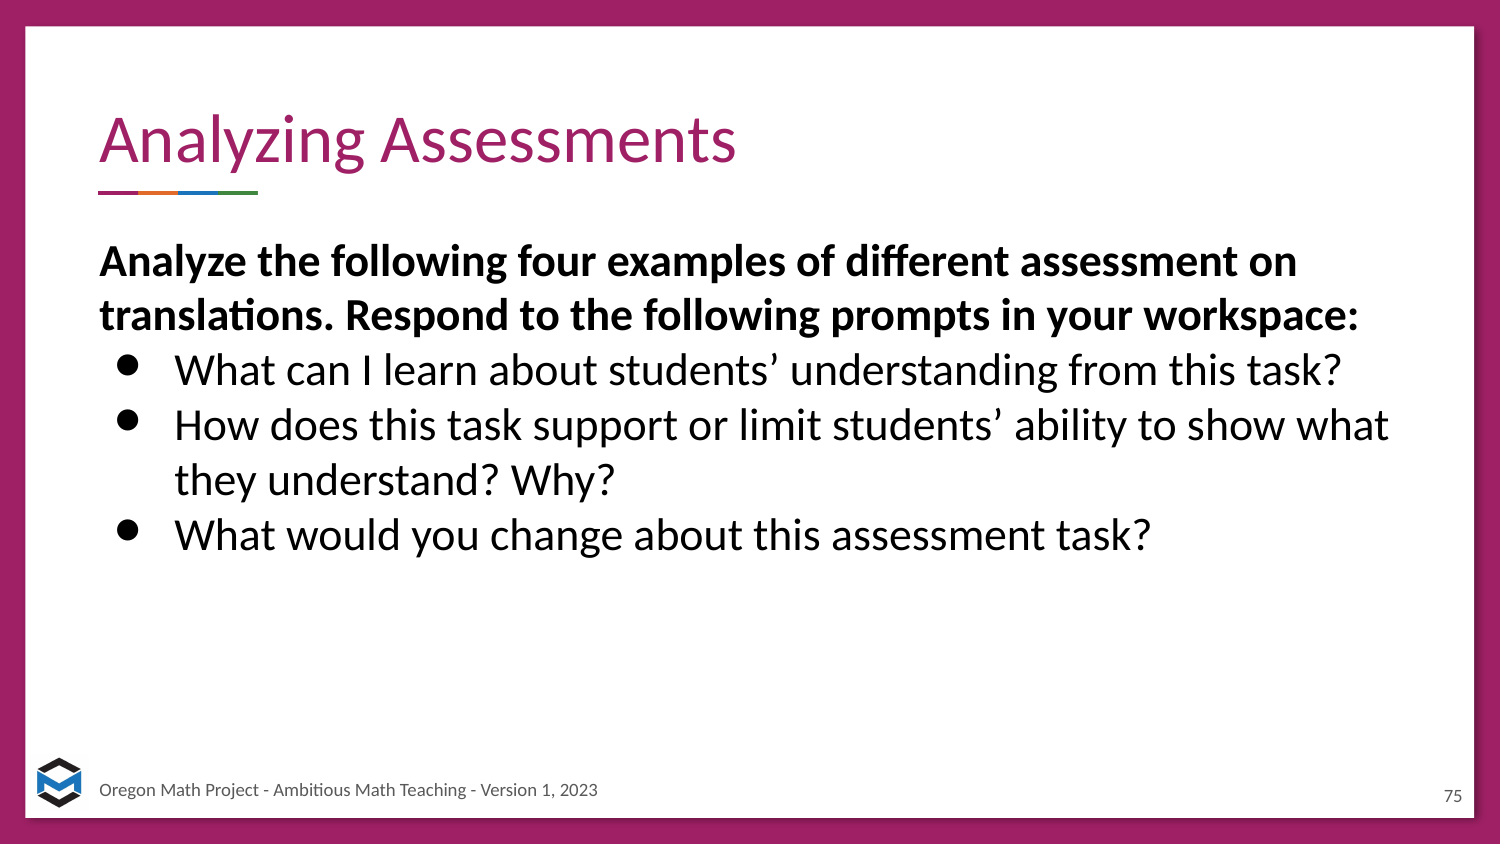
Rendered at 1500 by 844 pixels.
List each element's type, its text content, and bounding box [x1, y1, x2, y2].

picture [98, 191, 258, 195]
list Analyze the following four examples of different assessment on translations. Respond to the following prompts in your workspace: What can I learn about students’ understanding from this task? How does this task support or limit students’ ability to show what they understand? Why? What would you change about this assessment task? [88, 224, 1416, 731]
slide_number 75 [1337, 772, 1475, 818]
title Analyzing Assessments [88, 56, 1416, 183]
picture [29, 754, 89, 811]
